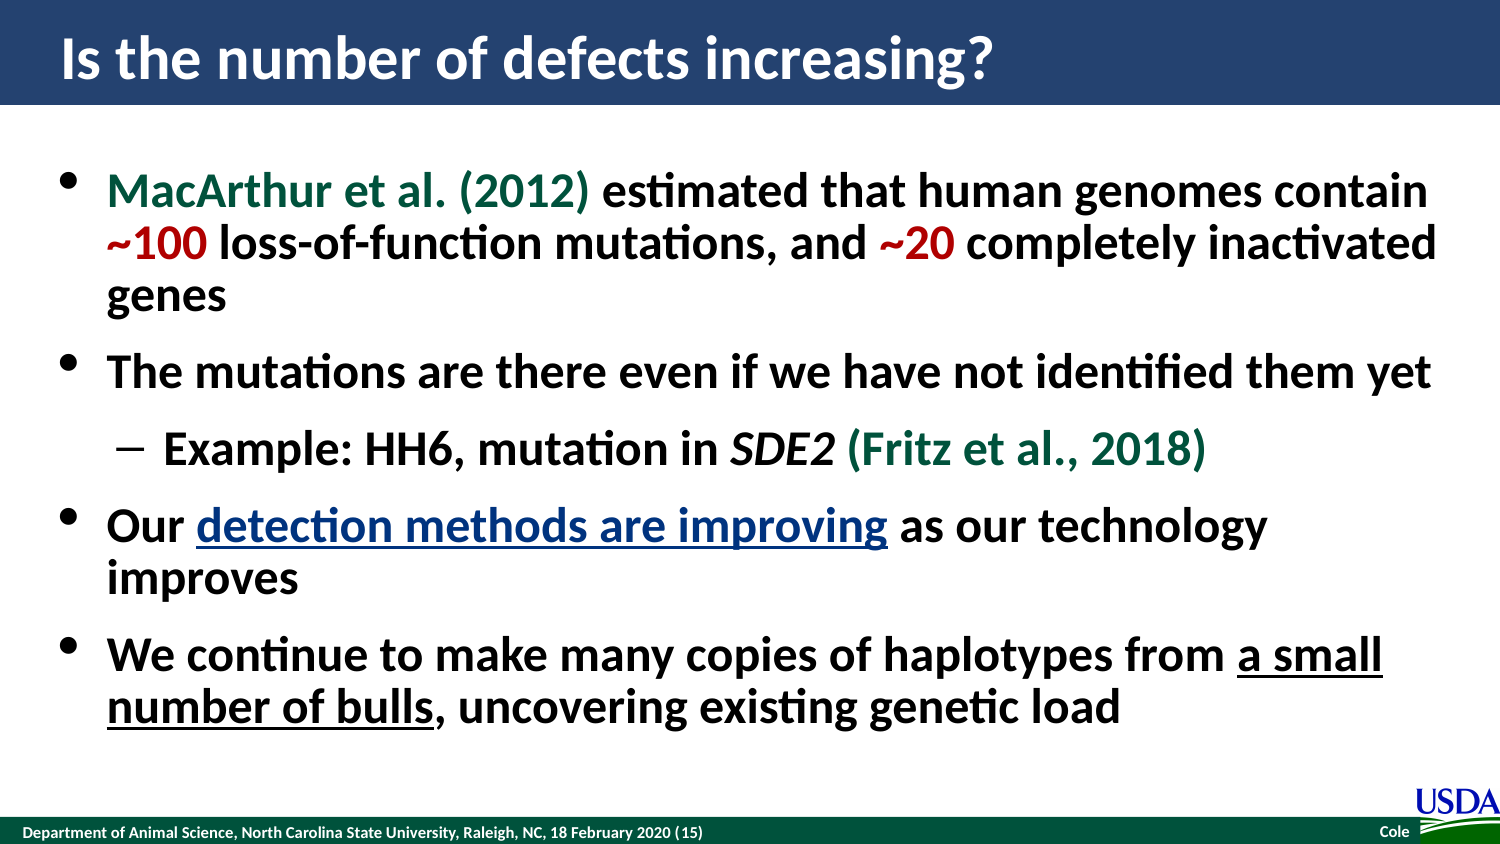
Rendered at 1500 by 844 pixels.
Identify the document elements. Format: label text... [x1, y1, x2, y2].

title Is the number of defects increasing? [60, 15, 1440, 94]
list MacArthur et al. (2012) estimated that human genomes contain ~100 loss-of-function mutations, and ~20 completely inactivated genes The mutations are there even if we have not identified them yet Example: HH6, mutation in SDE2 (Fritz et al., 2018) Our detection methods are improving as our technology improves We continue to make many copies of haplotypes from a small number of bulls, uncovering existing genetic load [60, 165, 1440, 765]
picture [1416, 788, 1500, 844]
